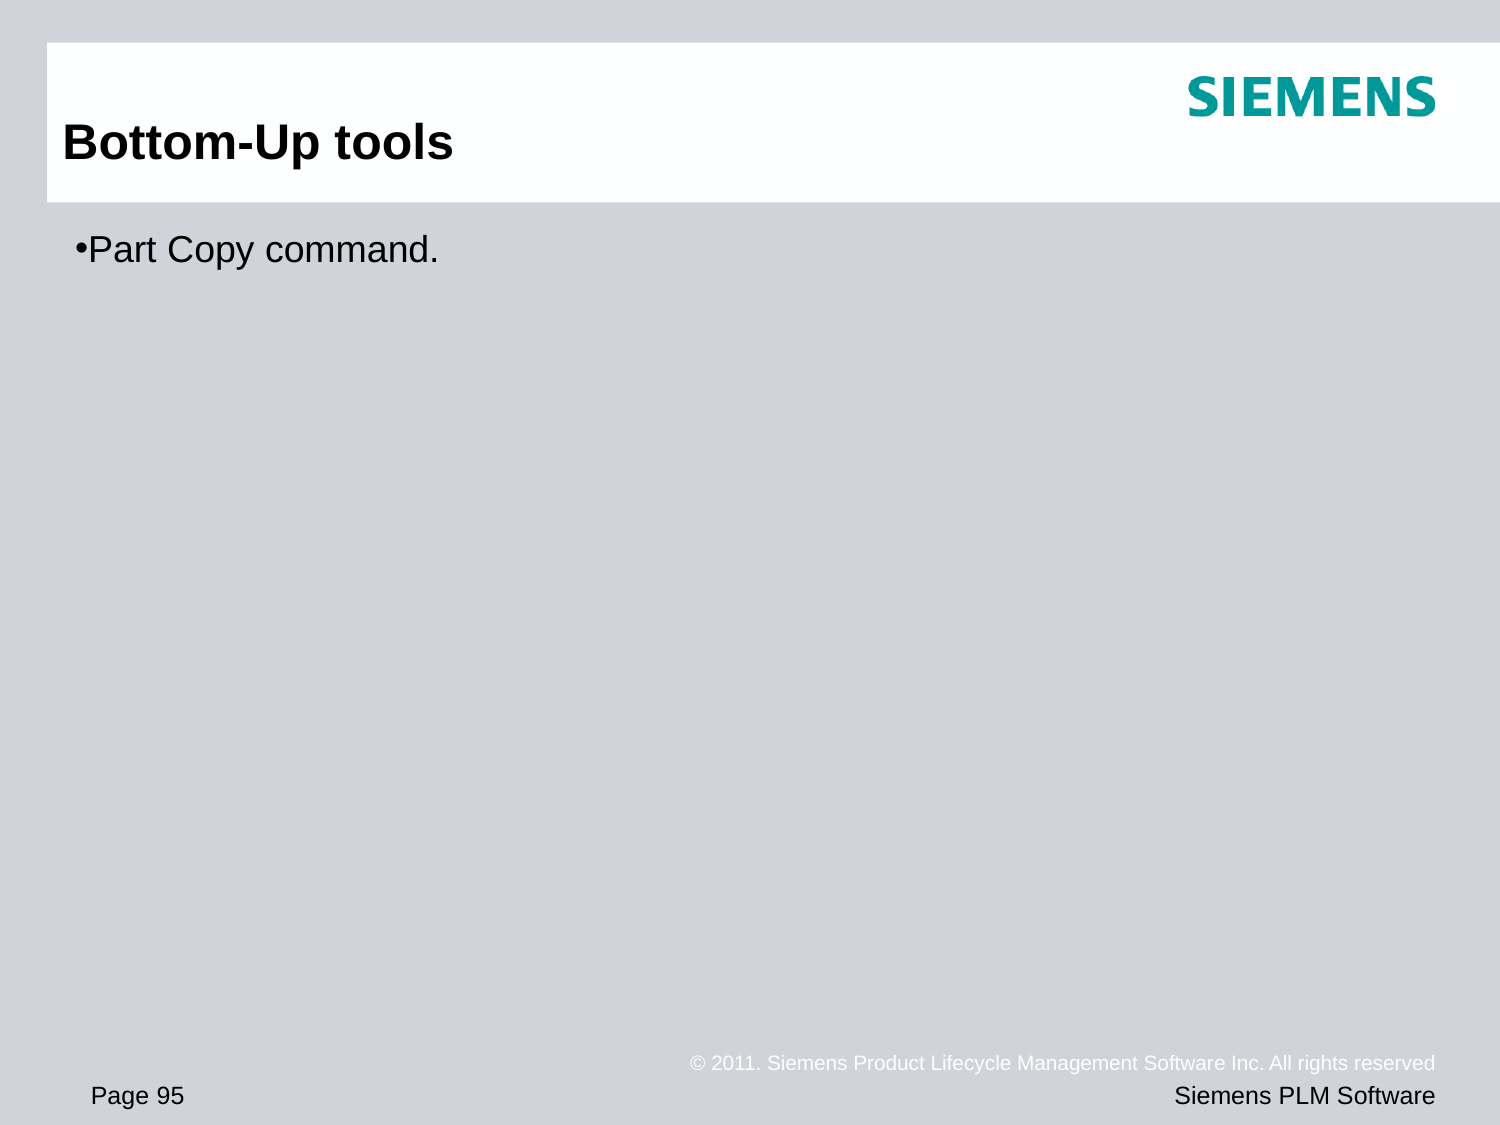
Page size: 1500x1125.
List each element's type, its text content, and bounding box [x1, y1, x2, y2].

list Part Copy command. [74, 224, 1413, 1038]
title Bottom-Up tools [62, 37, 1301, 171]
picture [1301, 69, 1444, 123]
